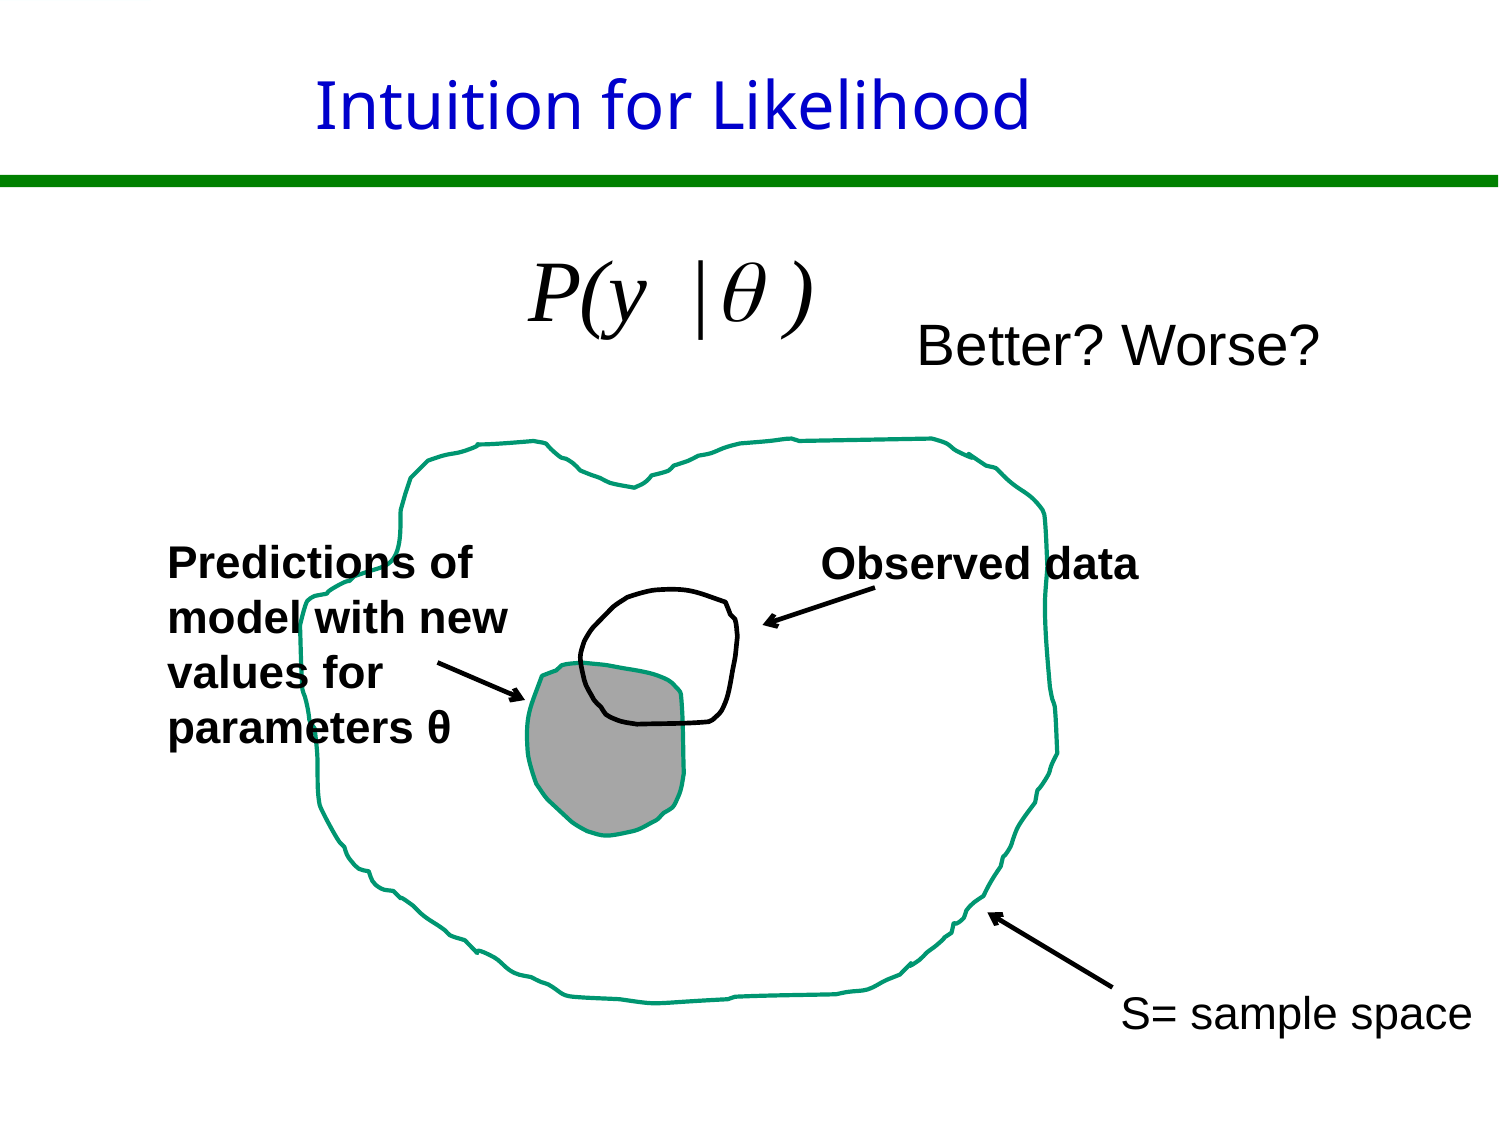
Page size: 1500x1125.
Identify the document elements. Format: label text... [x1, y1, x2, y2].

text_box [762, 587, 876, 626]
title Intuition for Likelihood [0, 0, 1351, 151]
text_box [524, 660, 686, 838]
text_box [987, 912, 1113, 988]
text_box Observed data [805, 526, 1154, 597]
text_box [578, 587, 740, 727]
text_box Predictions of model with new values for parameters θ [152, 524, 523, 760]
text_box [514, 240, 822, 373]
text_box [315, 436, 1060, 1006]
text_box S= sample space [1105, 976, 1489, 1047]
text_box Better? Worse? [902, 299, 1337, 385]
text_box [437, 662, 526, 701]
